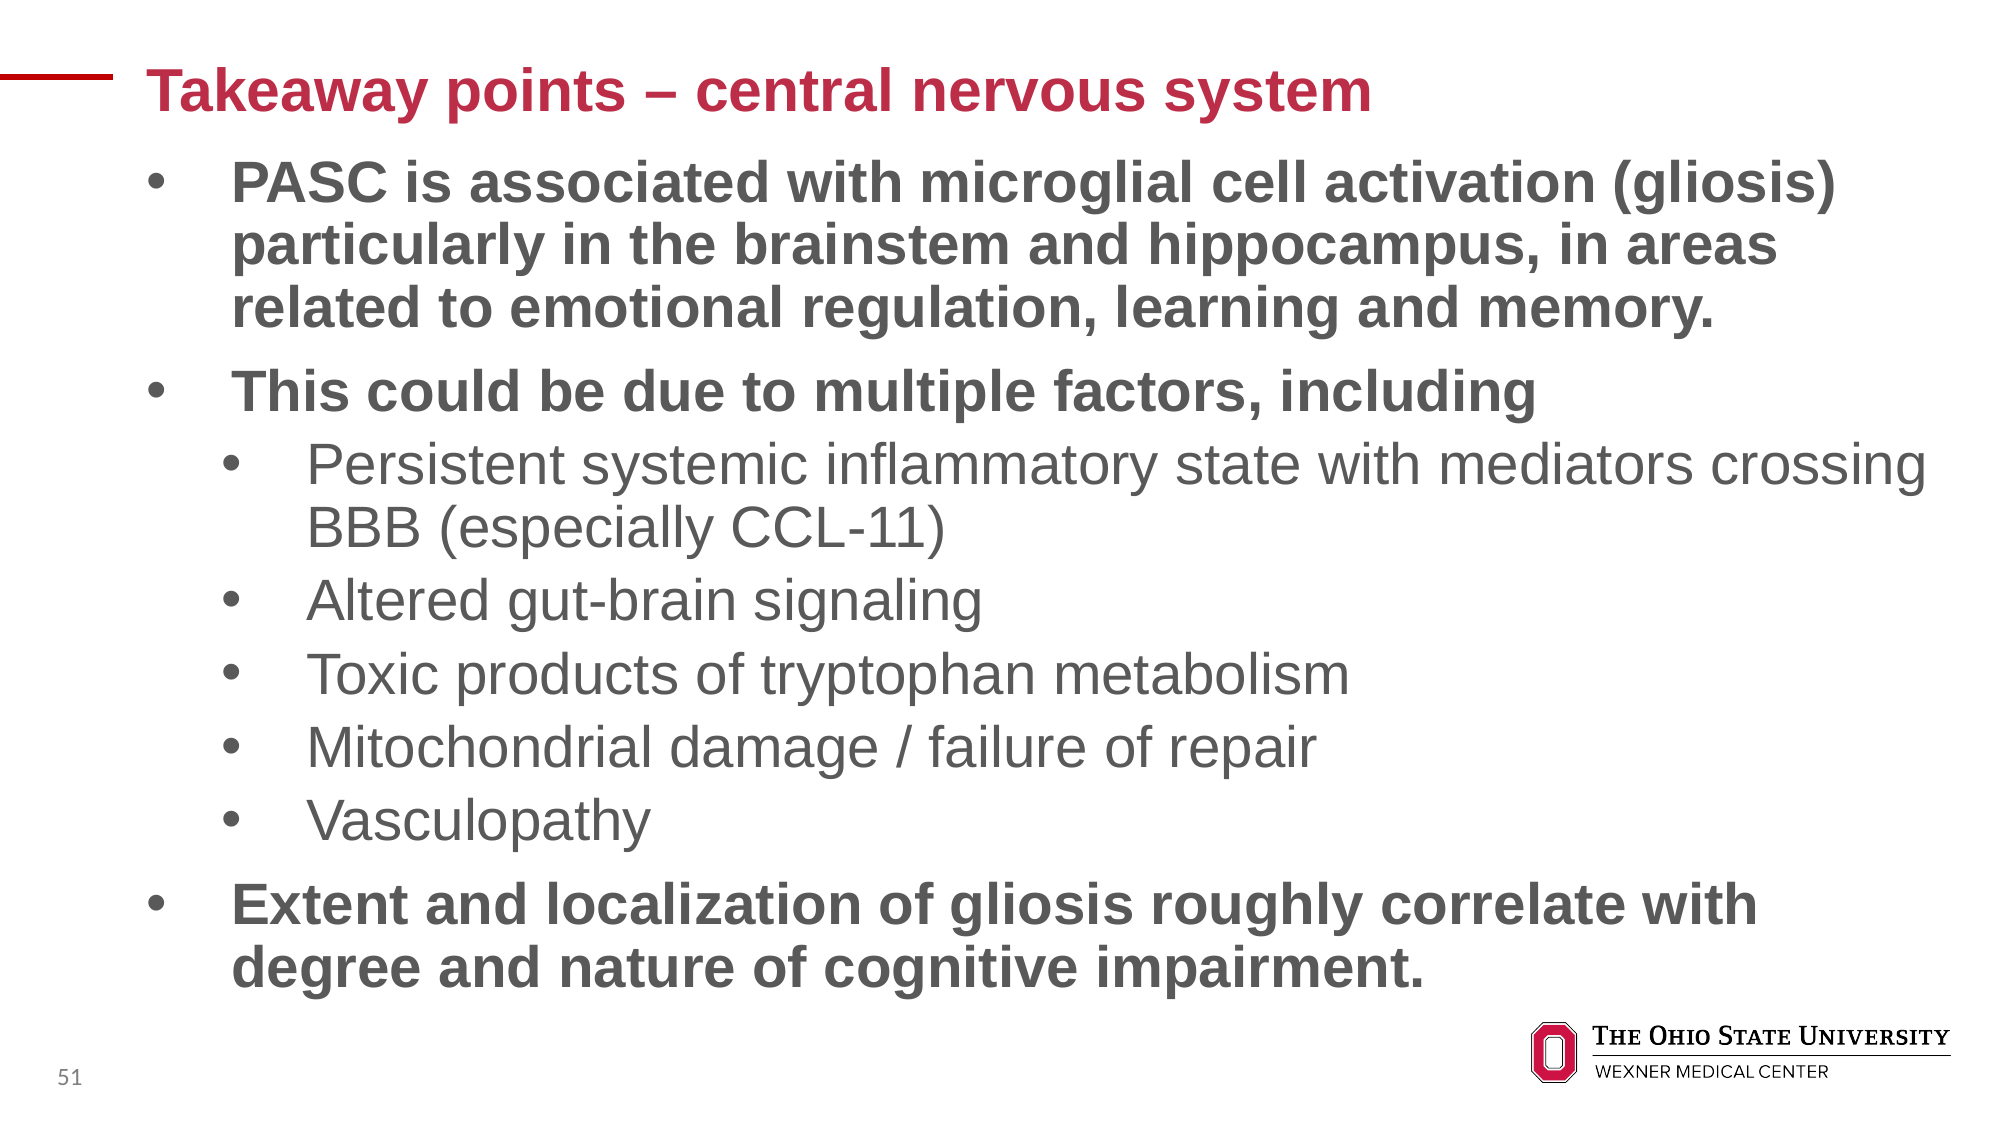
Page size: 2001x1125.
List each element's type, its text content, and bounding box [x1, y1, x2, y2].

list PASC is associated with microglial cell activation (gliosis) particularly in the brainstem and hippocampus, in areas related to emotional regulation, learning and memory. This could be due to multiple factors, including Persistent systemic inflammatory state with mediators crossing BBB (especially CCL-11) Altered gut-brain signaling Toxic products of tryptophan metabolism Mitochondrial damage / failure of repair Vasculopathy Extent and localization of gliosis roughly correlate with degree and nature of cognitive impairment. [132, 144, 1961, 1088]
list Takeaway points – central nervous system [132, 51, 1943, 133]
